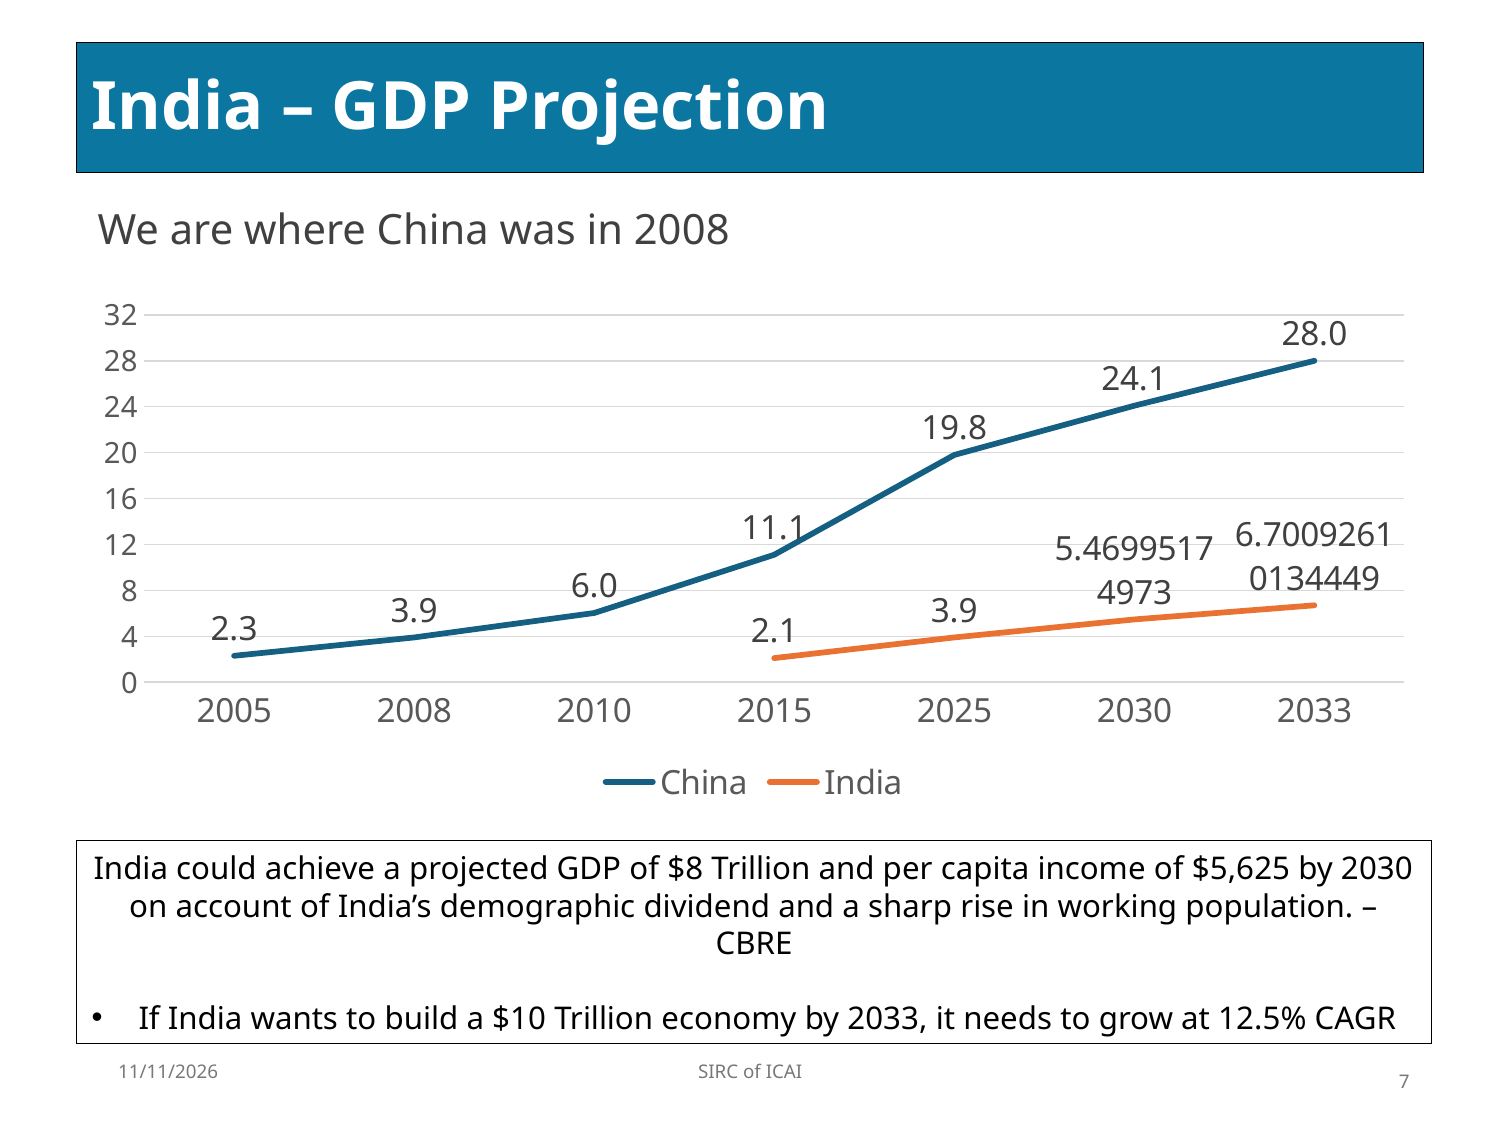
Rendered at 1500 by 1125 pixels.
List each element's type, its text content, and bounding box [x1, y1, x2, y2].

text_box We are where China was in 2008 [82, 195, 857, 261]
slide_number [103, 1044, 441, 1103]
title India – GDP Projection [76, 42, 1424, 173]
slide_number 7 [1074, 1052, 1425, 1113]
text_box India could achieve a projected GDP of $8 Trillion and per capita income of $5,625 by 2030 on account of India’s demographic dividend and a sharp rise in working population. – CBRE If India wants to build a $10 Trillion economy by 2033, it needs to grow at 12.5% CAGR [76, 840, 1432, 1044]
chart [76, 283, 1432, 812]
footer SIRC of ICAI [496, 1044, 1004, 1103]
